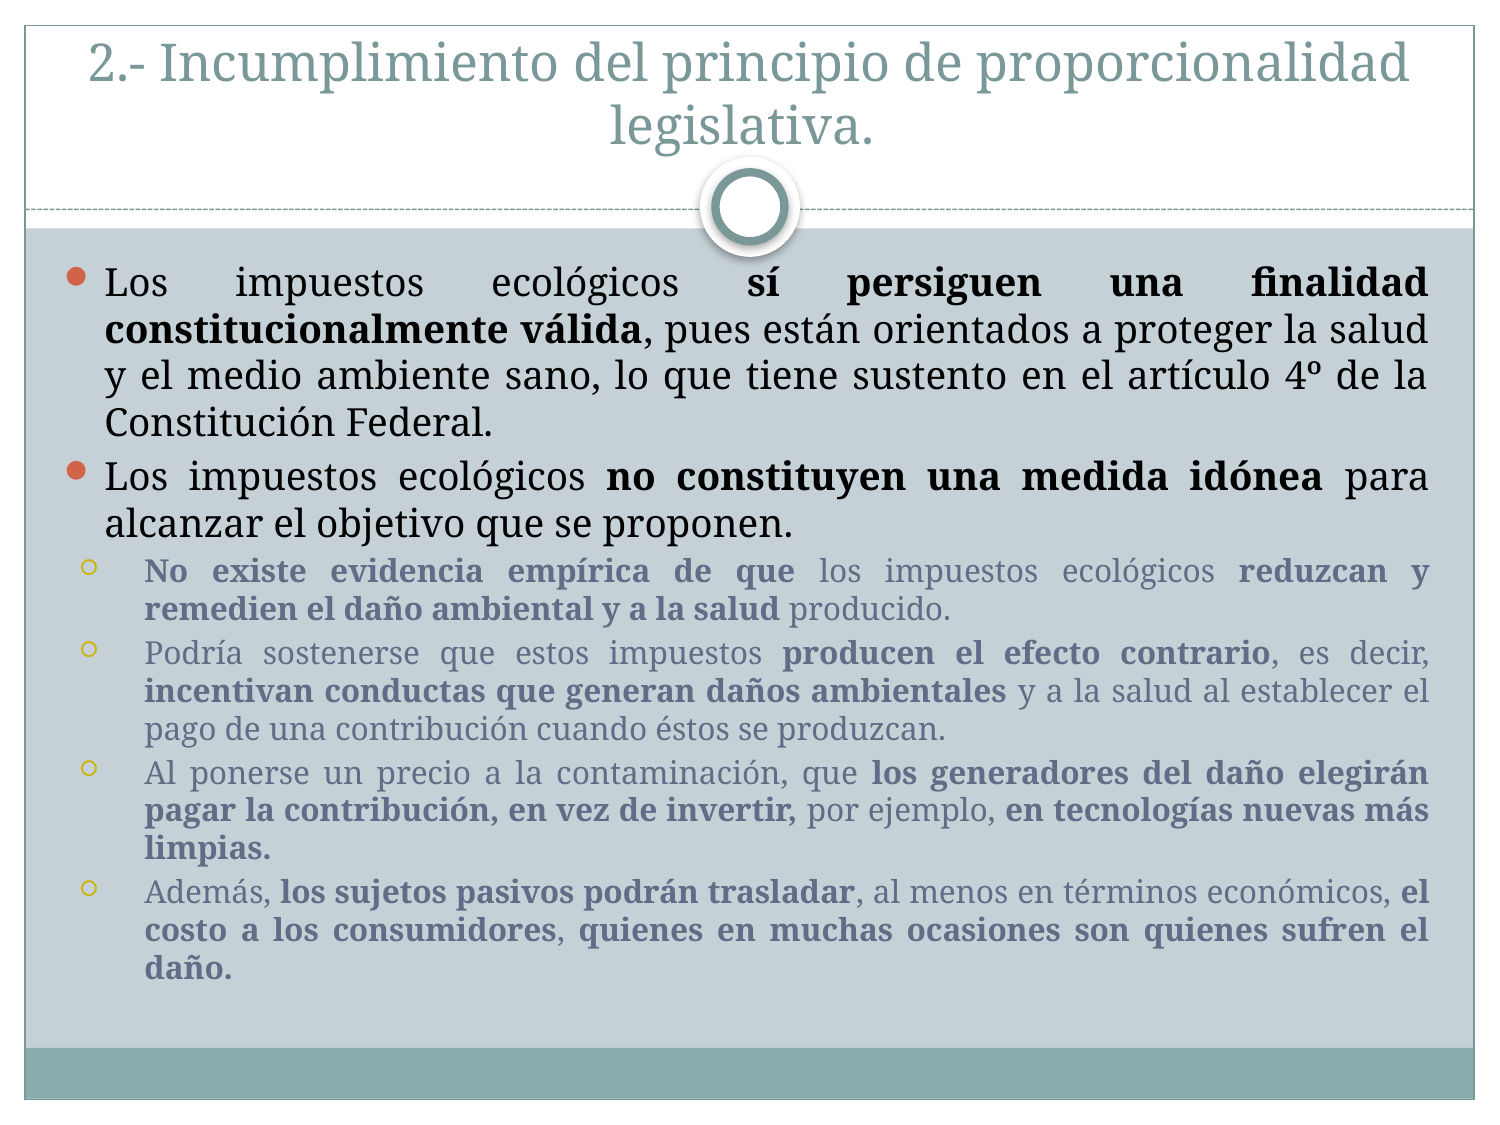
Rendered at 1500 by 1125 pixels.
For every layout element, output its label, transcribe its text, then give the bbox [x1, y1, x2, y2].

list Los impuestos ecológicos sí persiguen una finalidad constitucionalmente válida, pues están orientados a proteger la salud y el medio ambiente sano, lo que tiene sustento en el artículo 4º de la Constitución Federal. Los impuestos ecológicos no constituyen una medida idónea para alcanzar el objetivo que se proponen. No existe evidencia empírica de que los impuestos ecológicos reduzcan y remedien el daño ambiental y a la salud producido. Podría sostenerse que estos impuestos producen el efecto contrario, es decir, incentivan conductas que generan daños ambientales y a la salud al establecer el pago de una contribución cuando éstos se produzcan. Al ponerse un precio a la contaminación, que los generadores del daño elegirán pagar la contribución, en vez de invertir, por ejemplo, en tecnologías nuevas más limpias. Además, los sujetos pasivos podrán trasladar, al menos en términos económicos, el costo a los consumidores, quienes en muchas ocasiones son quienes sufren el daño. [49, 250, 1445, 1001]
title 2.- Incumplimiento del principio de proporcionalidad legislativa. [49, 37, 1450, 162]
